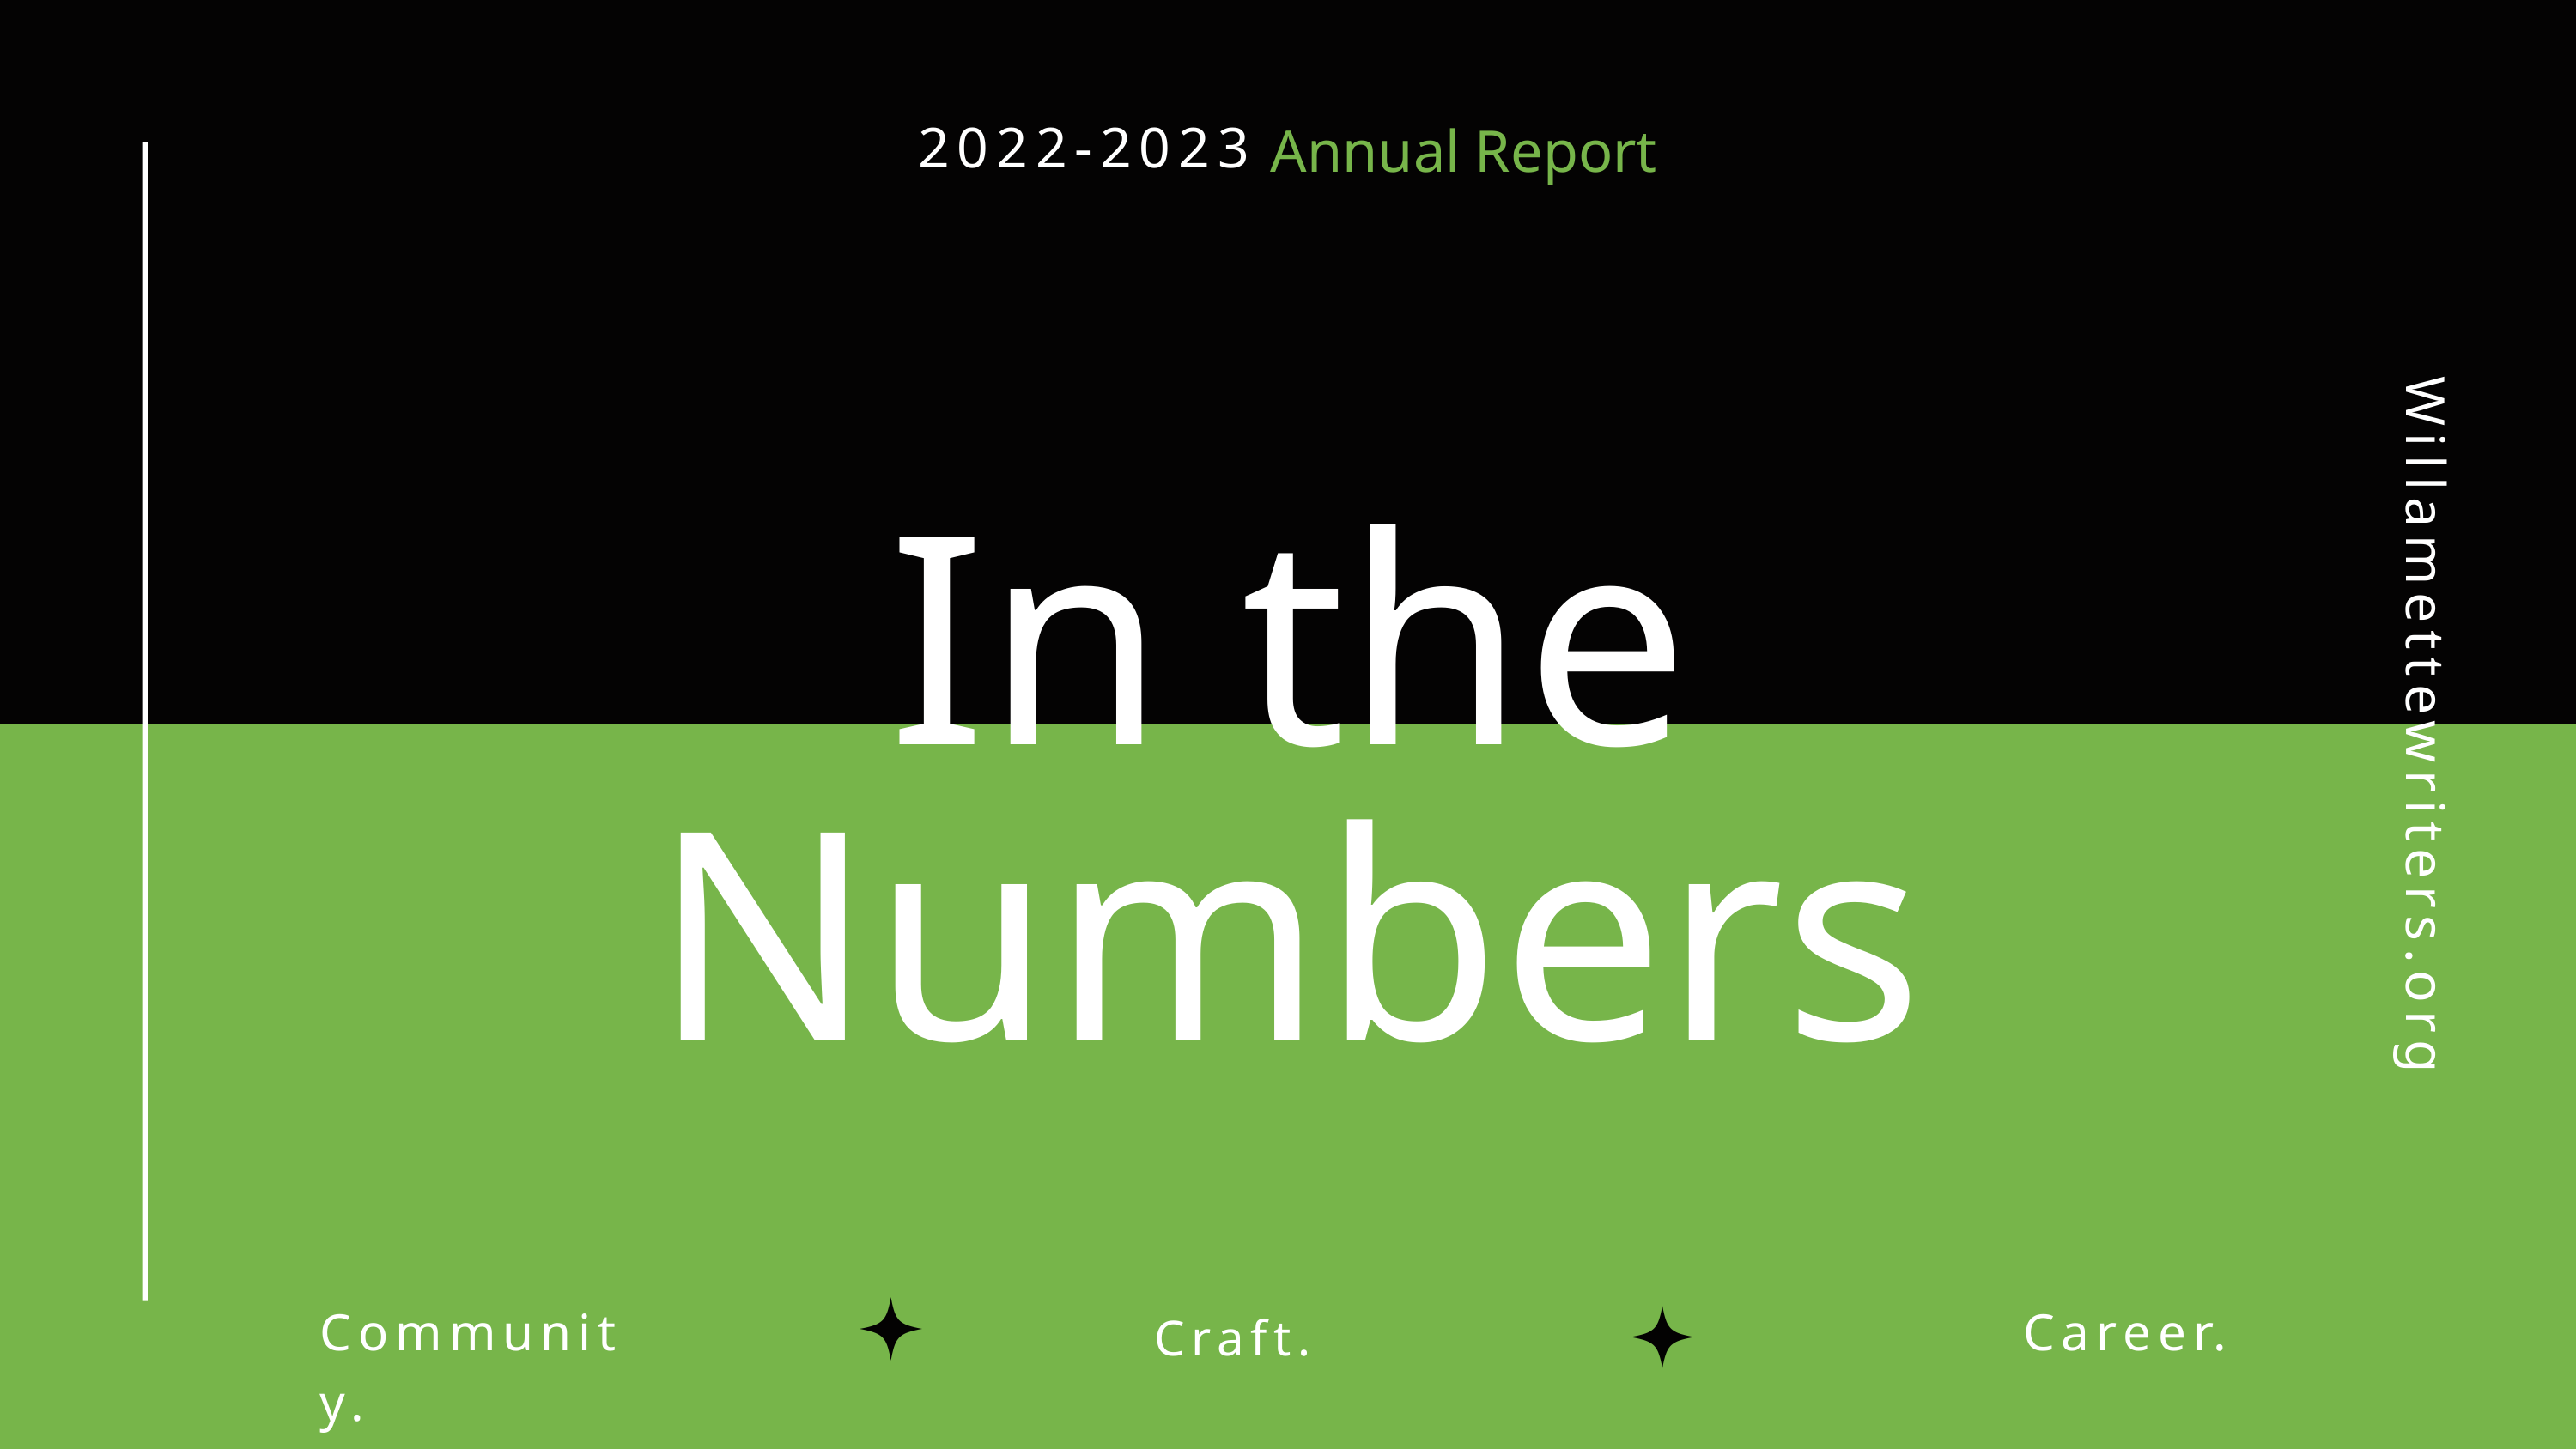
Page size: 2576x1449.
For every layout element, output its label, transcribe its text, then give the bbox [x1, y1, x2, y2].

text_box Craft. [1133, 1298, 1331, 1366]
text_box In the Numbers [319, 734, 2257, 1099]
text_box Willamettewriters.org [2395, 734, 2471, 1198]
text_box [0, 0, 2576, 724]
text_box Community. [319, 1290, 648, 1432]
text_box [1631, 1306, 1694, 1368]
text_box Career. [1994, 1290, 2257, 1361]
text_box [860, 1297, 922, 1361]
